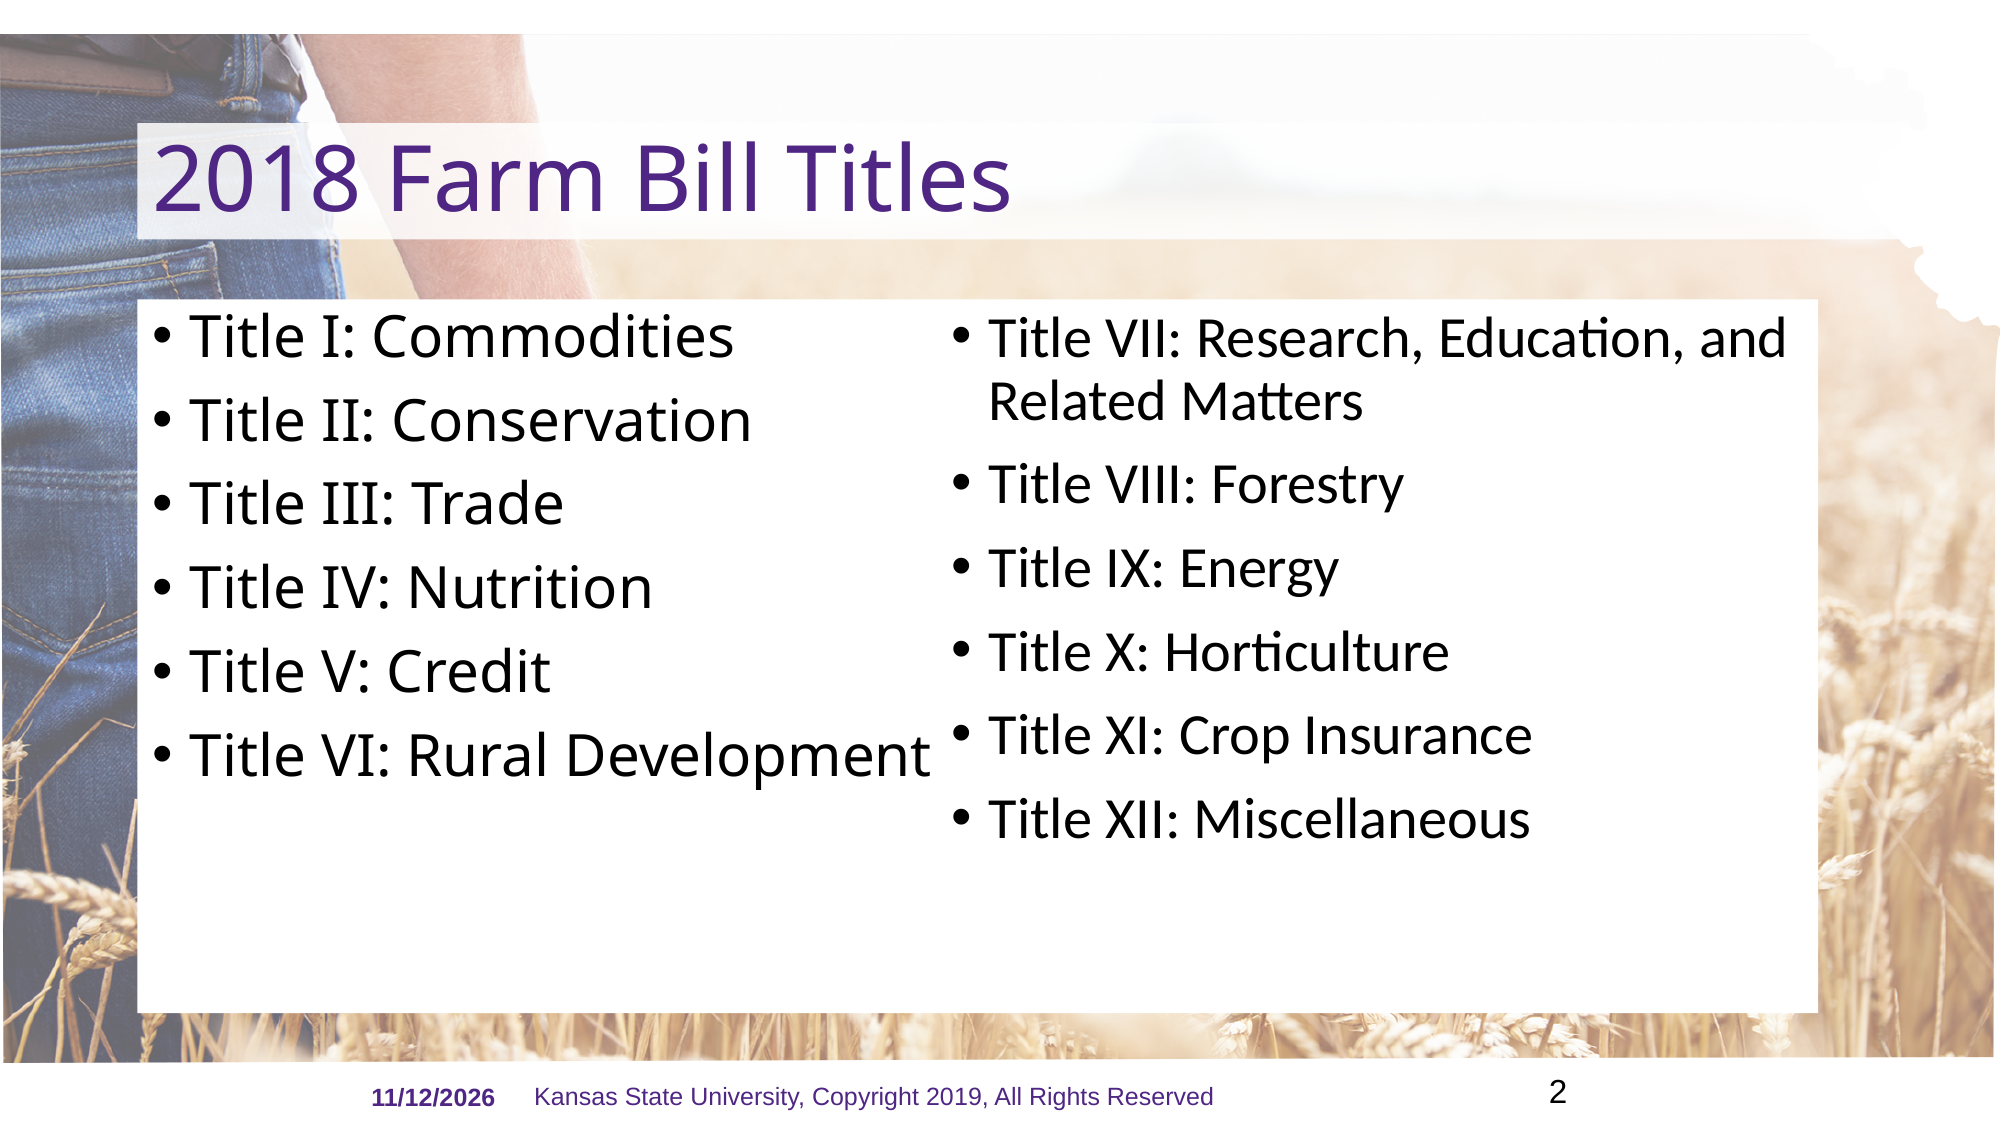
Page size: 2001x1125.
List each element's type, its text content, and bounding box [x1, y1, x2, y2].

list Title I: Commodities Title II: Conservation Title III: Trade Title IV: Nutrition Title V: Credit Title VI: Rural Development [137, 299, 936, 1014]
title 2018 Farm Bill Titles [137, 123, 1912, 240]
text_box Title VII: Research, Education, and Related Matters Title VIII: Forestry Title IX: Energy Title X: Horticulture Title XI: Crop Insurance Title XII: Miscellaneous [936, 299, 1876, 1014]
